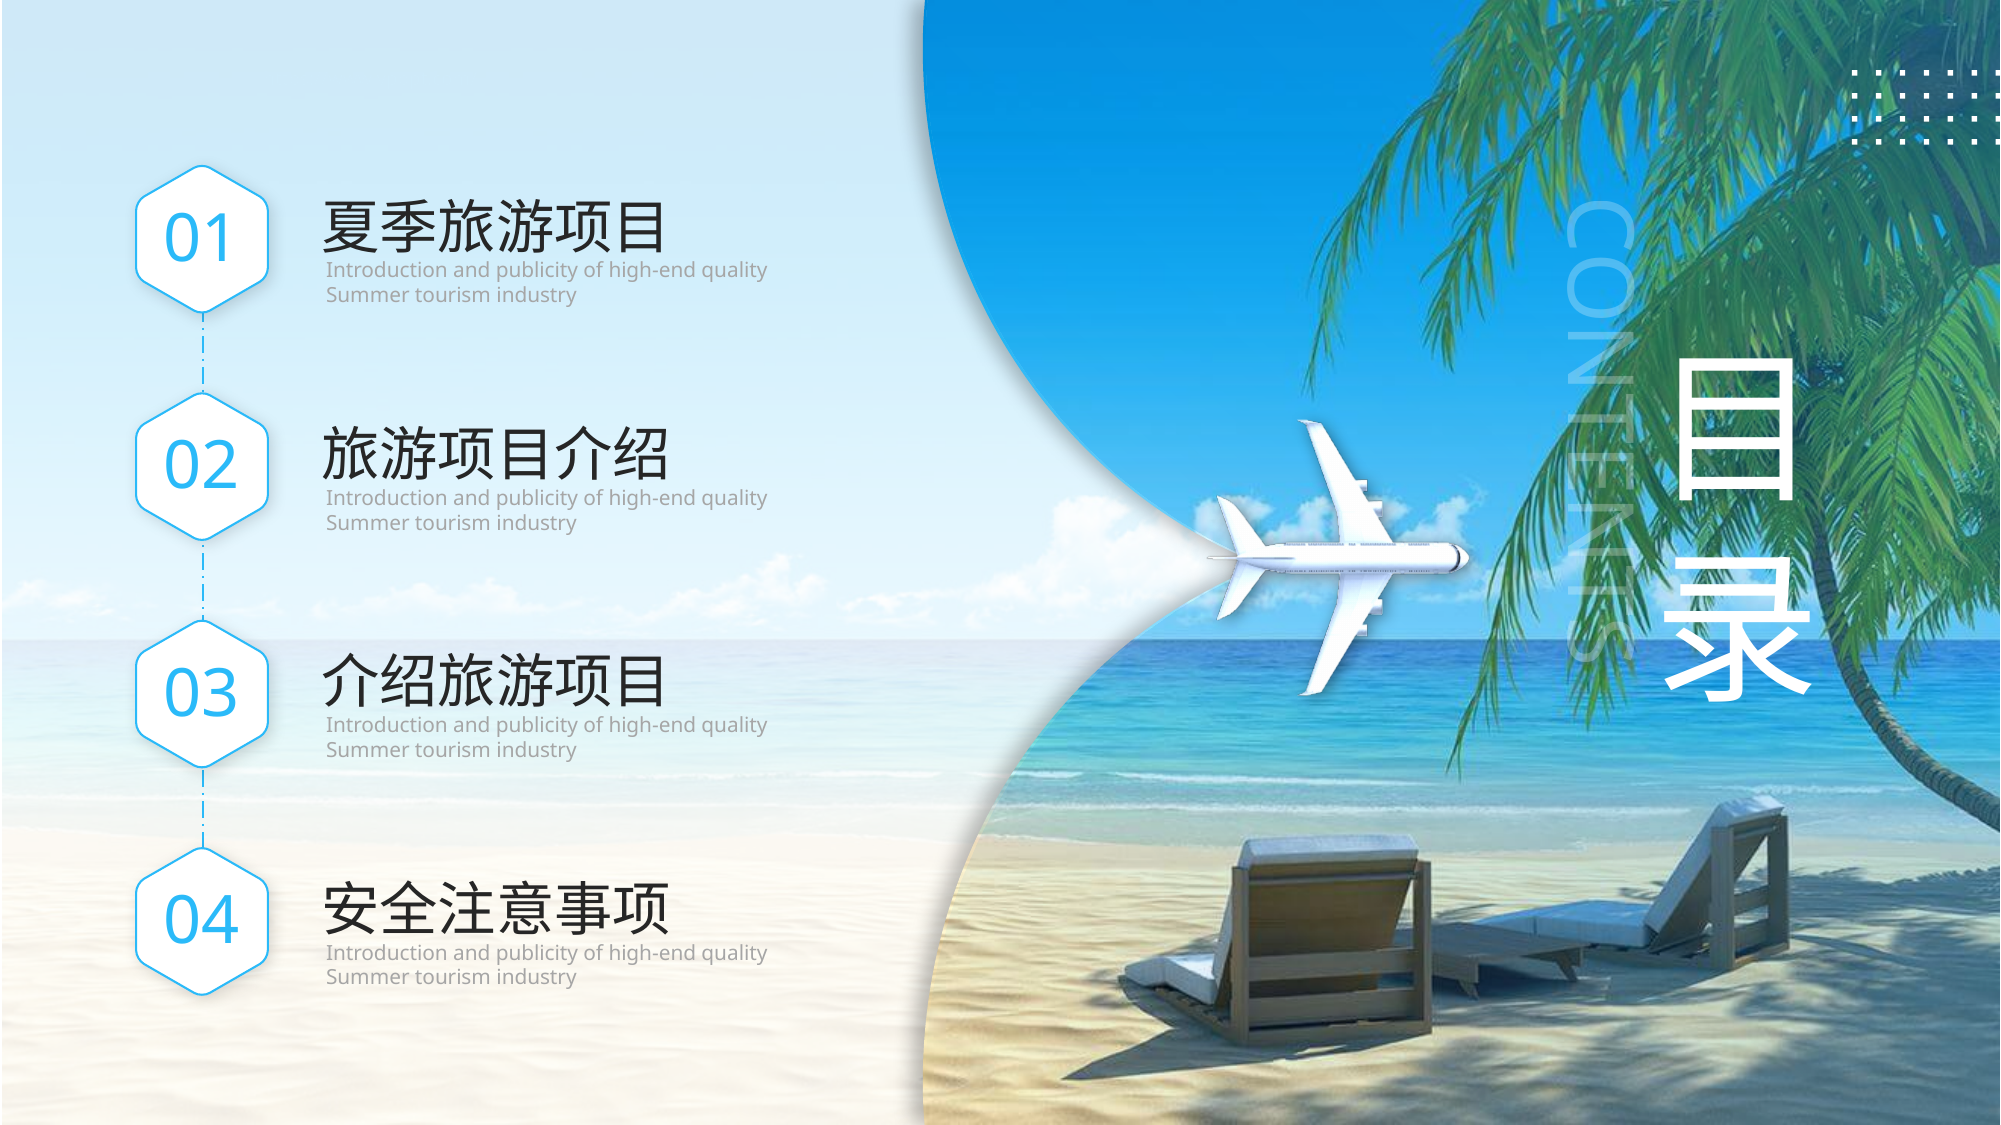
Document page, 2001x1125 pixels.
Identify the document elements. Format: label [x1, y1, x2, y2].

text_box [136, 161, 824, 316]
text_box [136, 616, 824, 771]
text_box [136, 843, 824, 998]
text_box [1851, 70, 2000, 145]
picture [1, 0, 1998, 1125]
text_box [136, 388, 824, 543]
